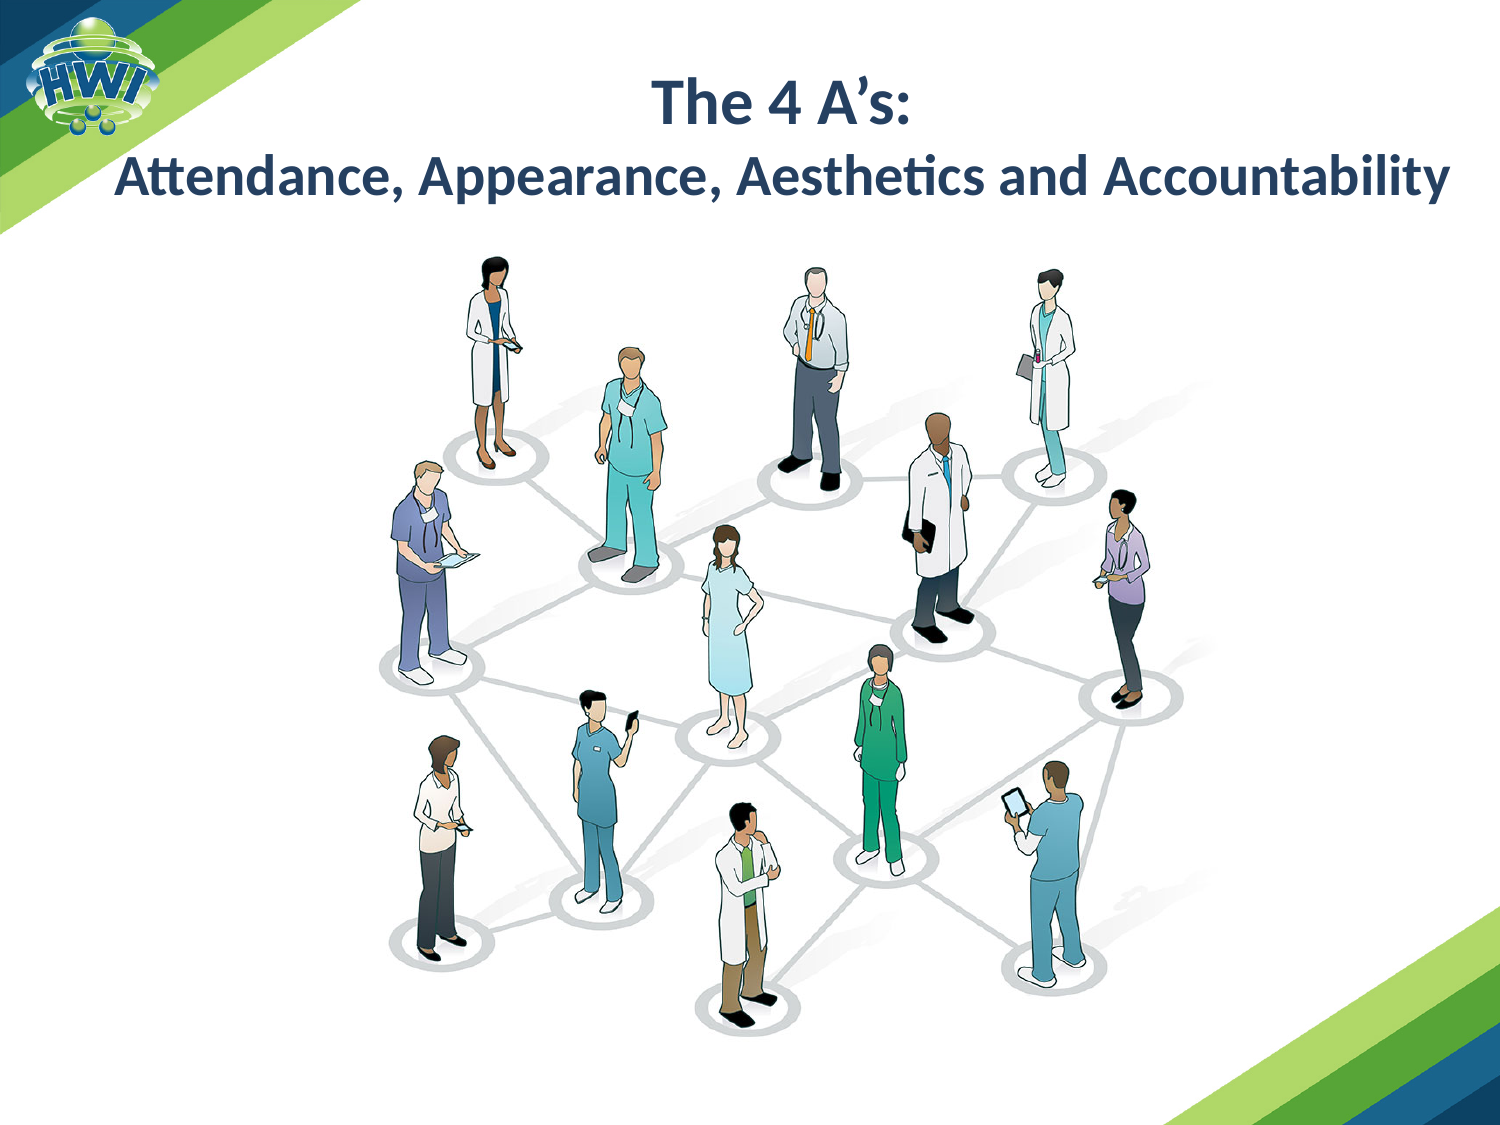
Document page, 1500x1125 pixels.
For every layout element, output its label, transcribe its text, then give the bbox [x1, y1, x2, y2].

picture [0, 0, 1500, 1125]
text_box The 4 A’s: Attendance, Appearance, Aesthetics and Accountability [69, 50, 1495, 215]
